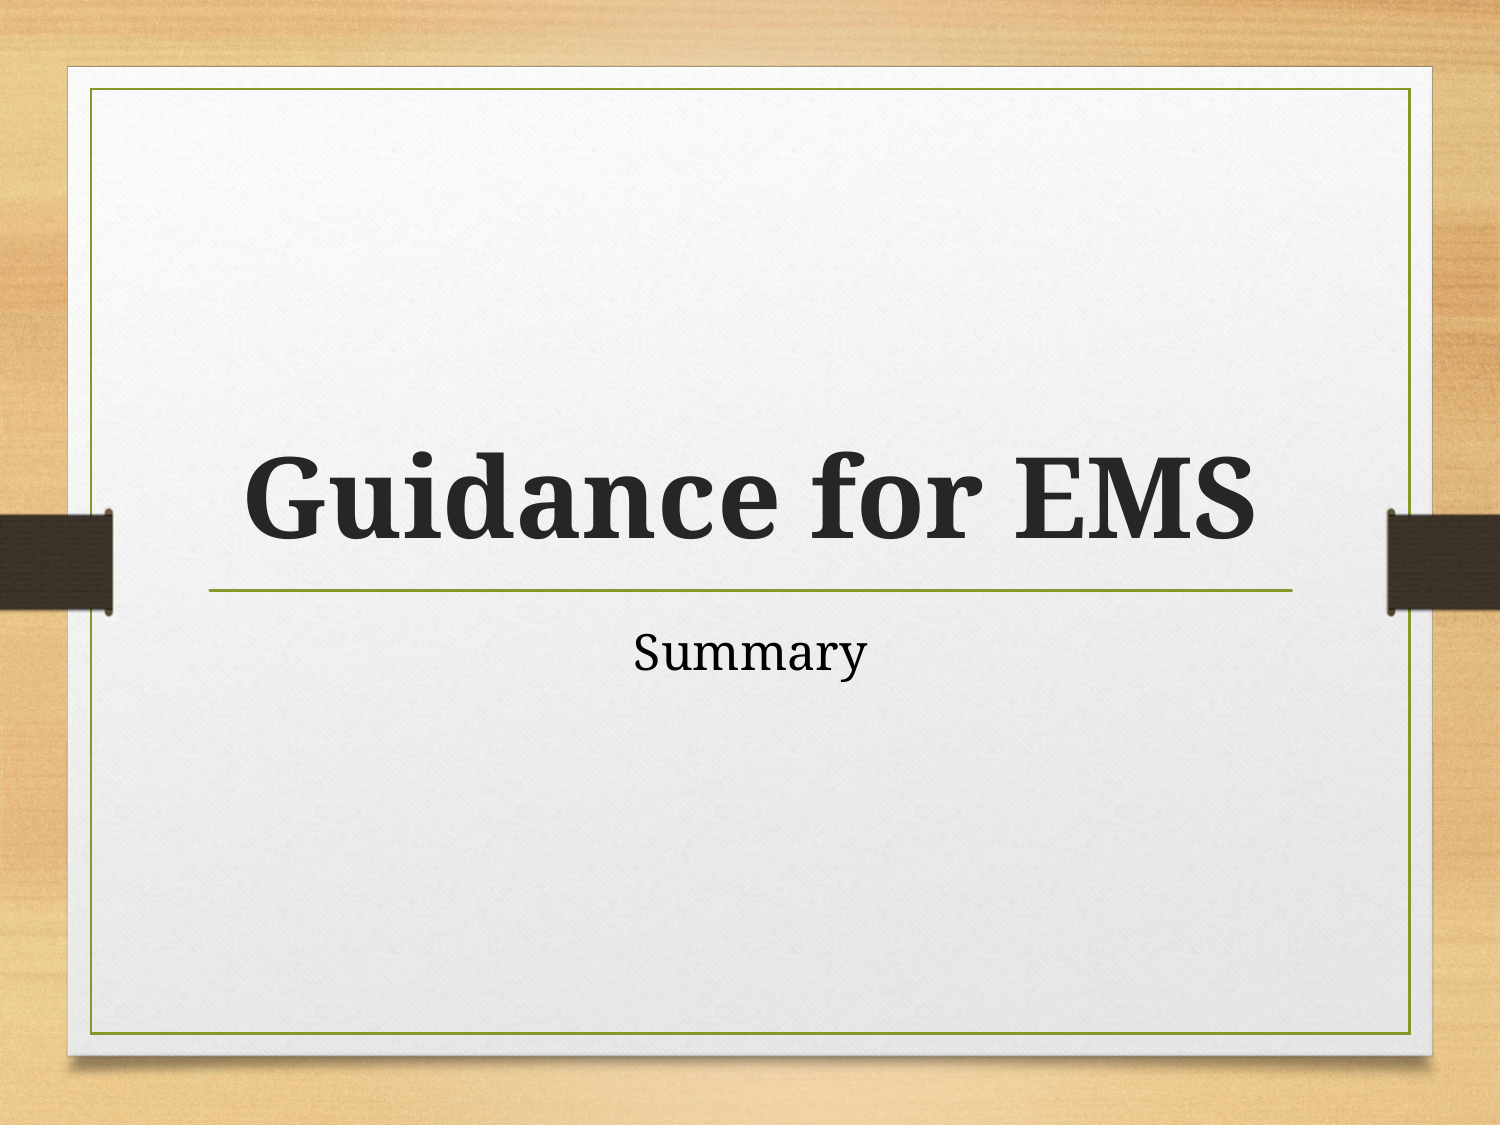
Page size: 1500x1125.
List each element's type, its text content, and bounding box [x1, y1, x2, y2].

picture [0, 0, 1500, 1125]
title Guidance for EMS [209, 269, 1292, 569]
list Summary [209, 612, 1292, 792]
